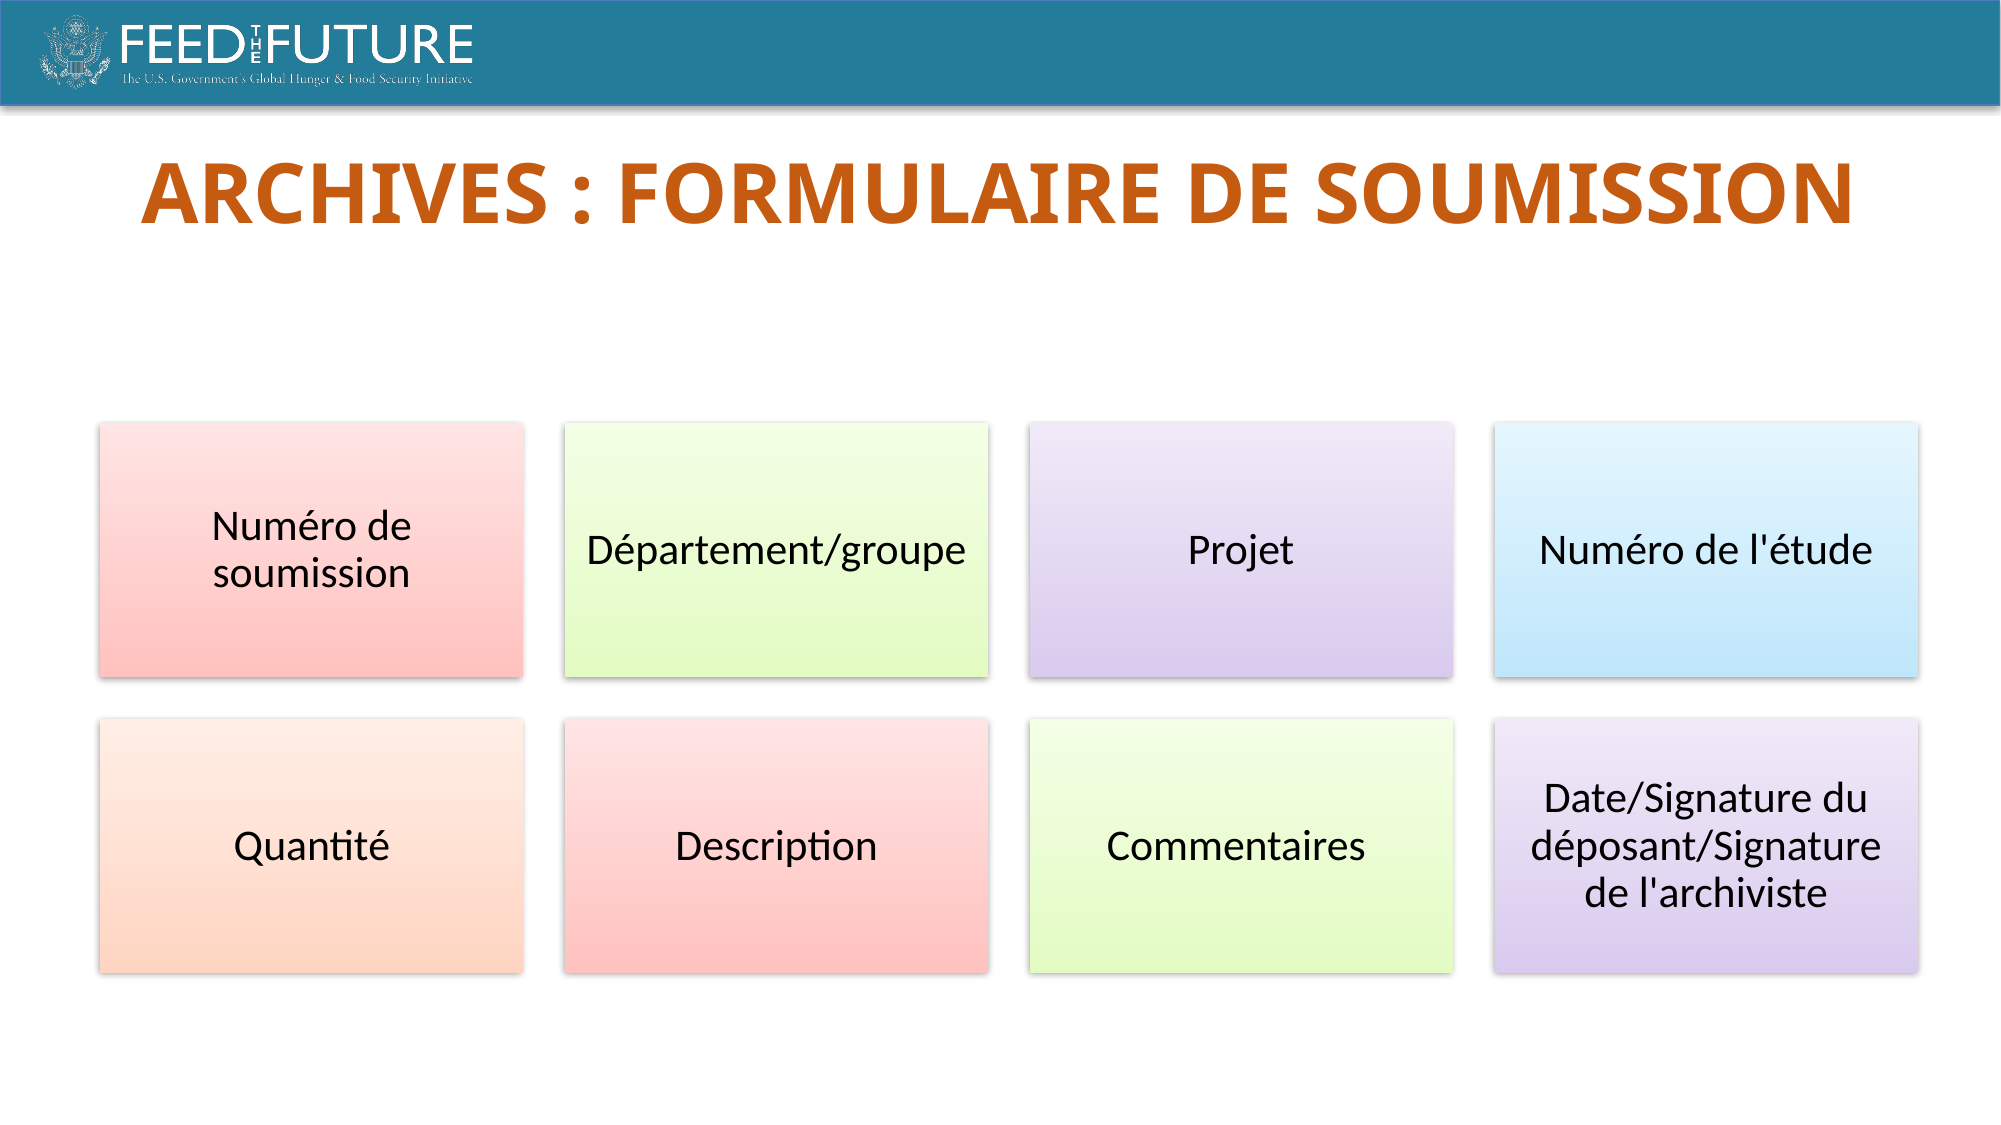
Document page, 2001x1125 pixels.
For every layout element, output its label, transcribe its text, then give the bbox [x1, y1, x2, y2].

text_box Archives : Formulaire de soumission [99, 133, 1900, 232]
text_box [99, 299, 1919, 1097]
